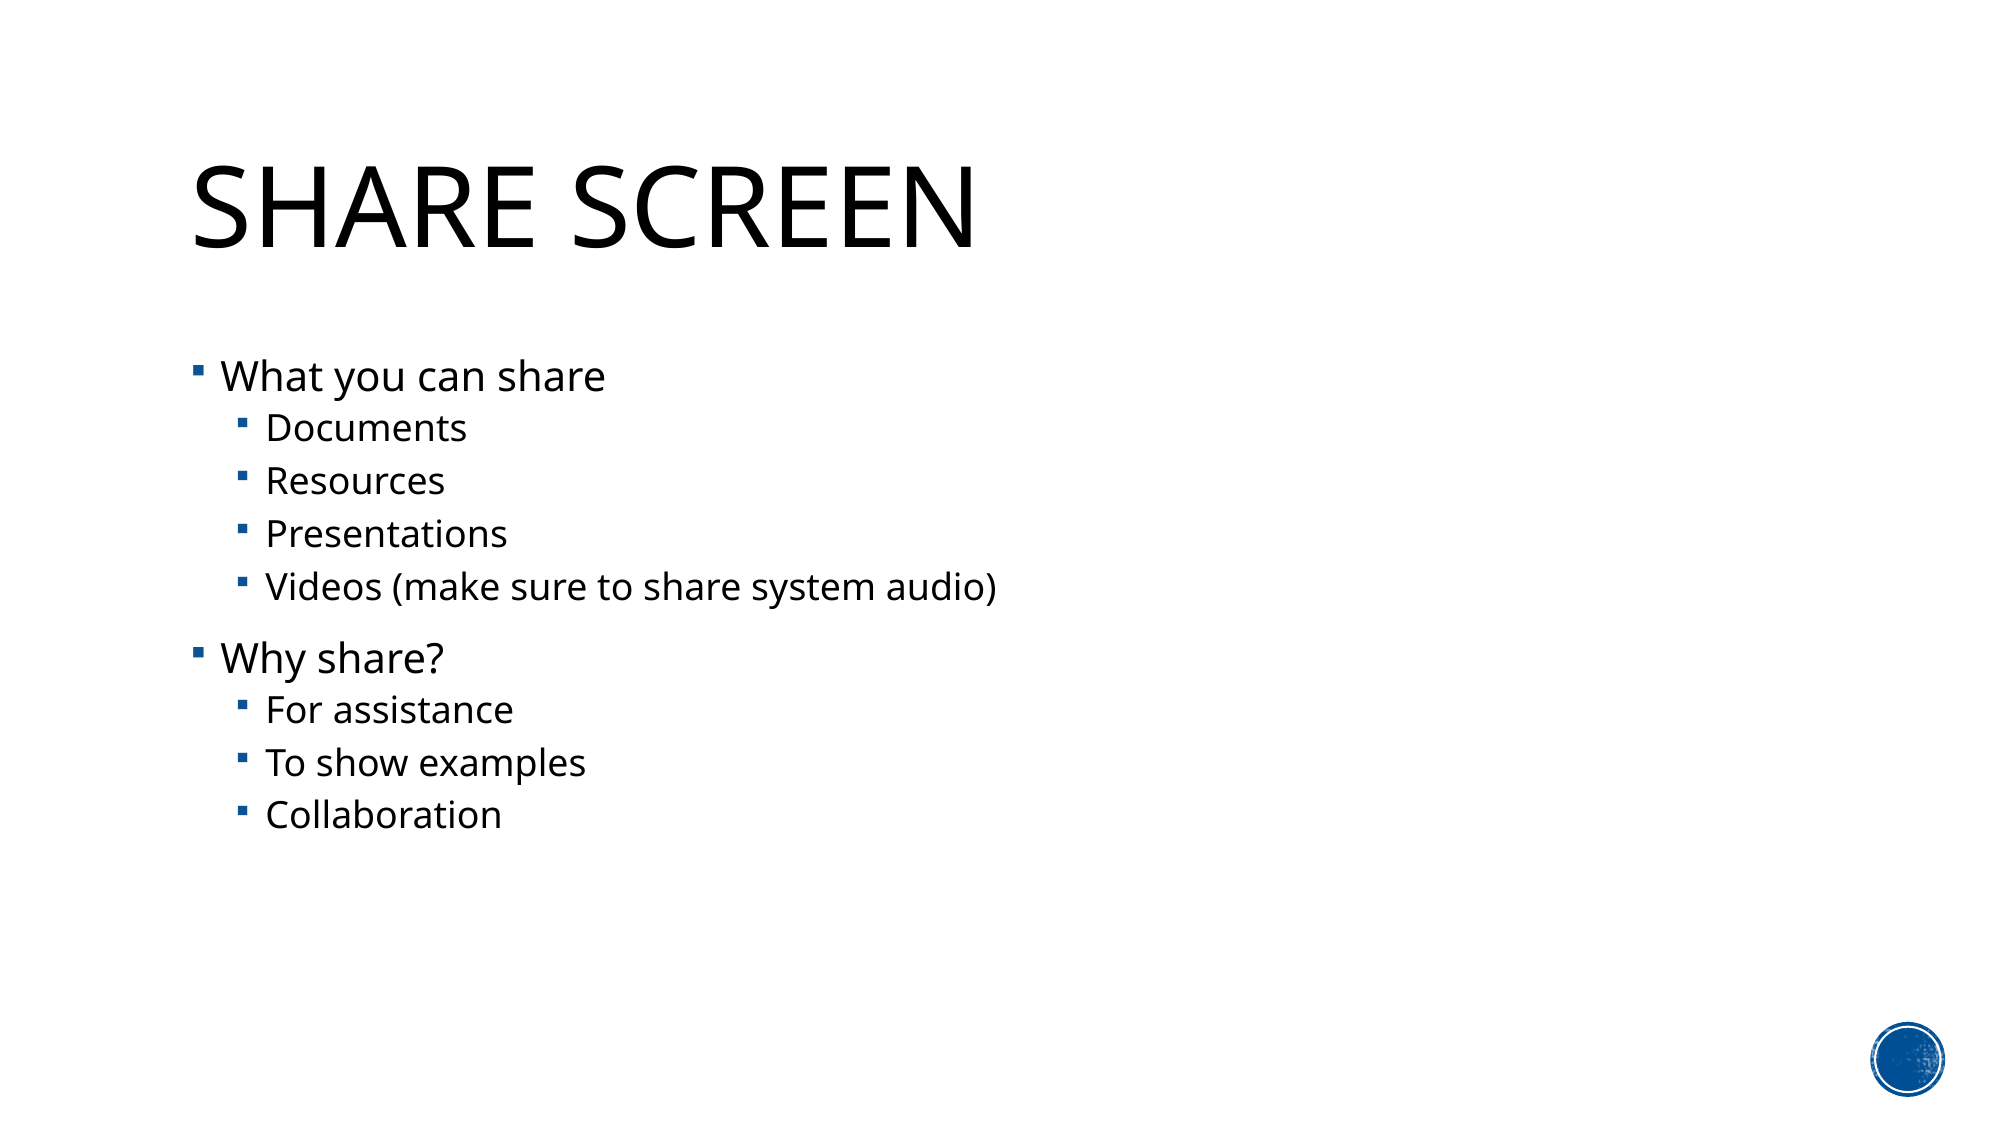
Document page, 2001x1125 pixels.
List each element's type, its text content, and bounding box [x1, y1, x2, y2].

list What you can share Documents Resources Presentations Videos (make sure to share system audio) Why share? For assistance To show examples Collaboration [175, 348, 1826, 1013]
title Share Screen [175, 79, 1826, 344]
